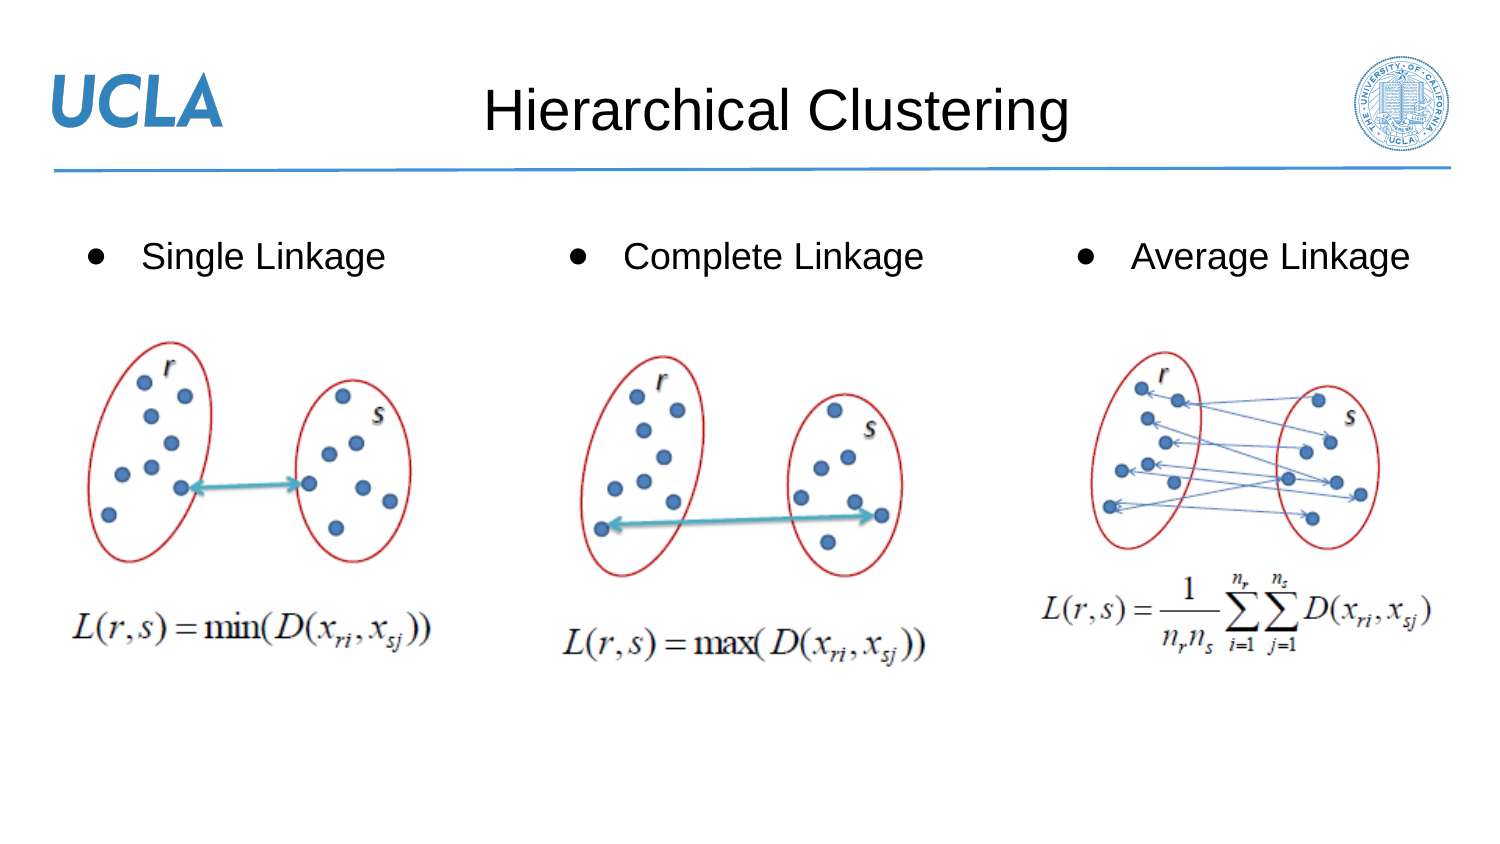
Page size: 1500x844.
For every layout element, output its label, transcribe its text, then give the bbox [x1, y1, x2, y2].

list Complete Linkage [533, 210, 962, 305]
picture [24, 328, 479, 688]
picture [999, 328, 1476, 682]
picture [502, 328, 976, 710]
list Average Linkage [1040, 210, 1470, 305]
list Single Linkage [51, 210, 454, 305]
picture [1354, 56, 1450, 152]
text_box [53, 167, 1452, 171]
title Hierarchical Clustering [228, 56, 1327, 151]
picture [50, 70, 224, 129]
